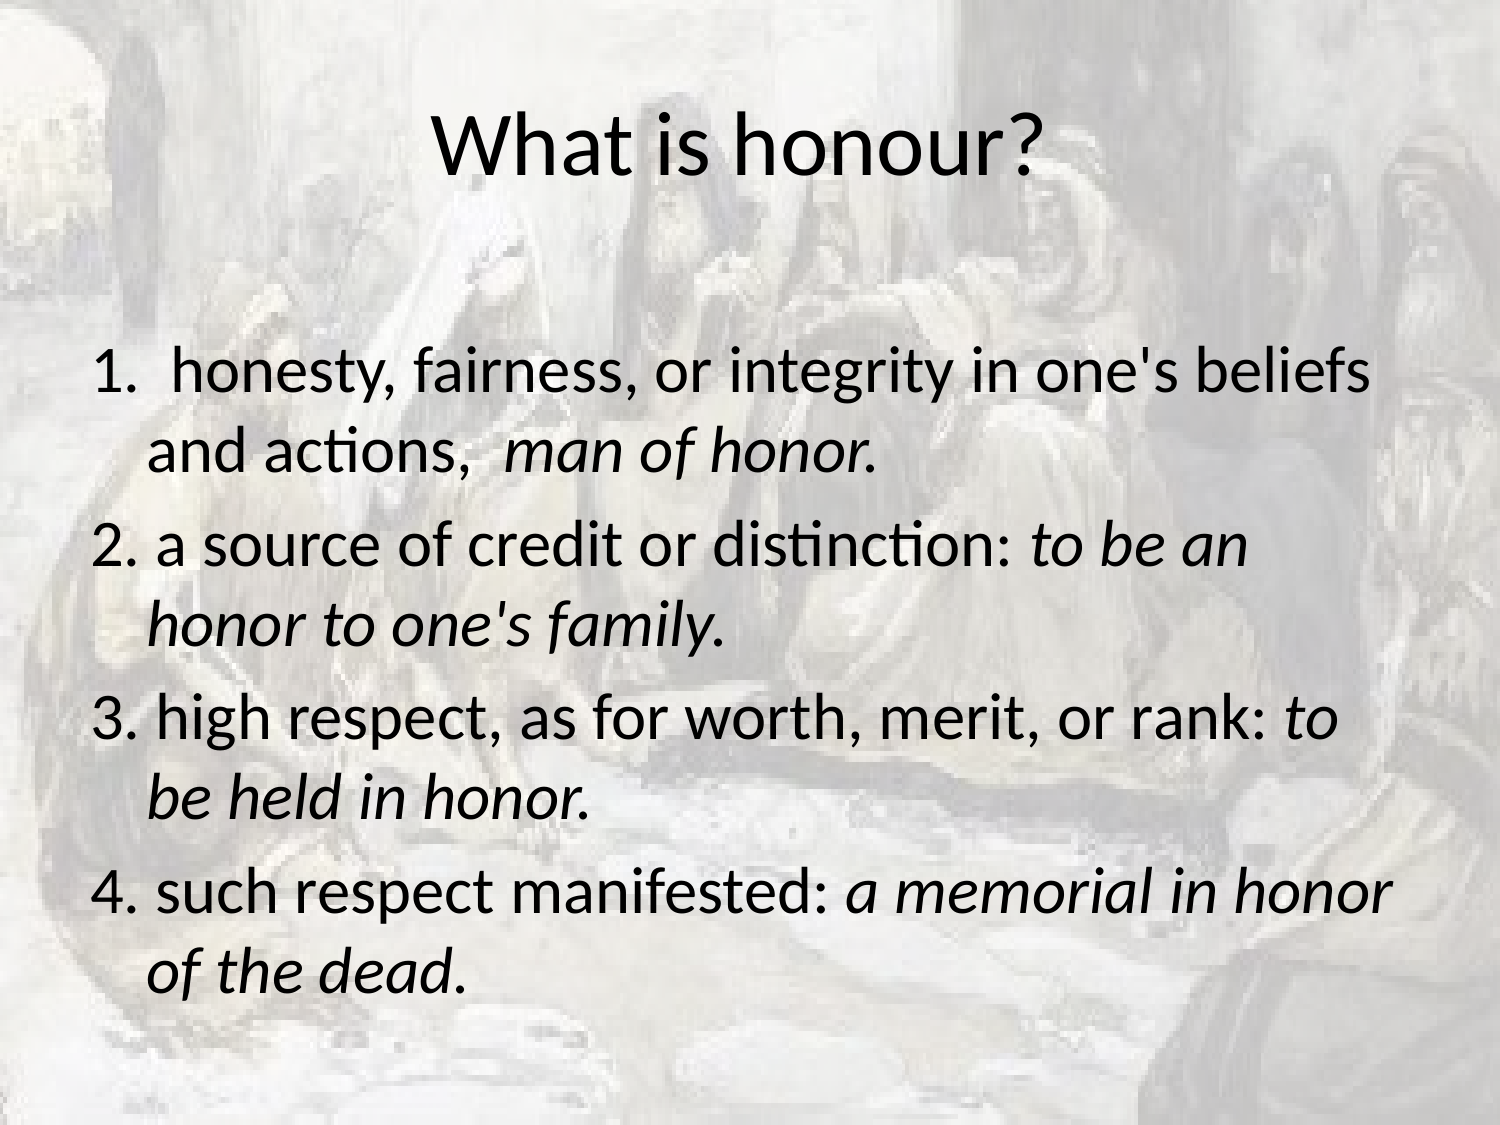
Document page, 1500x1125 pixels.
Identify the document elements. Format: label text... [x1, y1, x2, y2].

title What is honour? [75, 45, 1425, 224]
list 1. honesty, fairness, or integrity in one's beliefs and actions, man of honor. 2. a source of credit or distinction: to be an honor to one's family. 3. high respect, as for worth, merit, or rank: to be held in honor. 4. such respect manifested: a memorial in honor of the dead. [75, 224, 1425, 1075]
